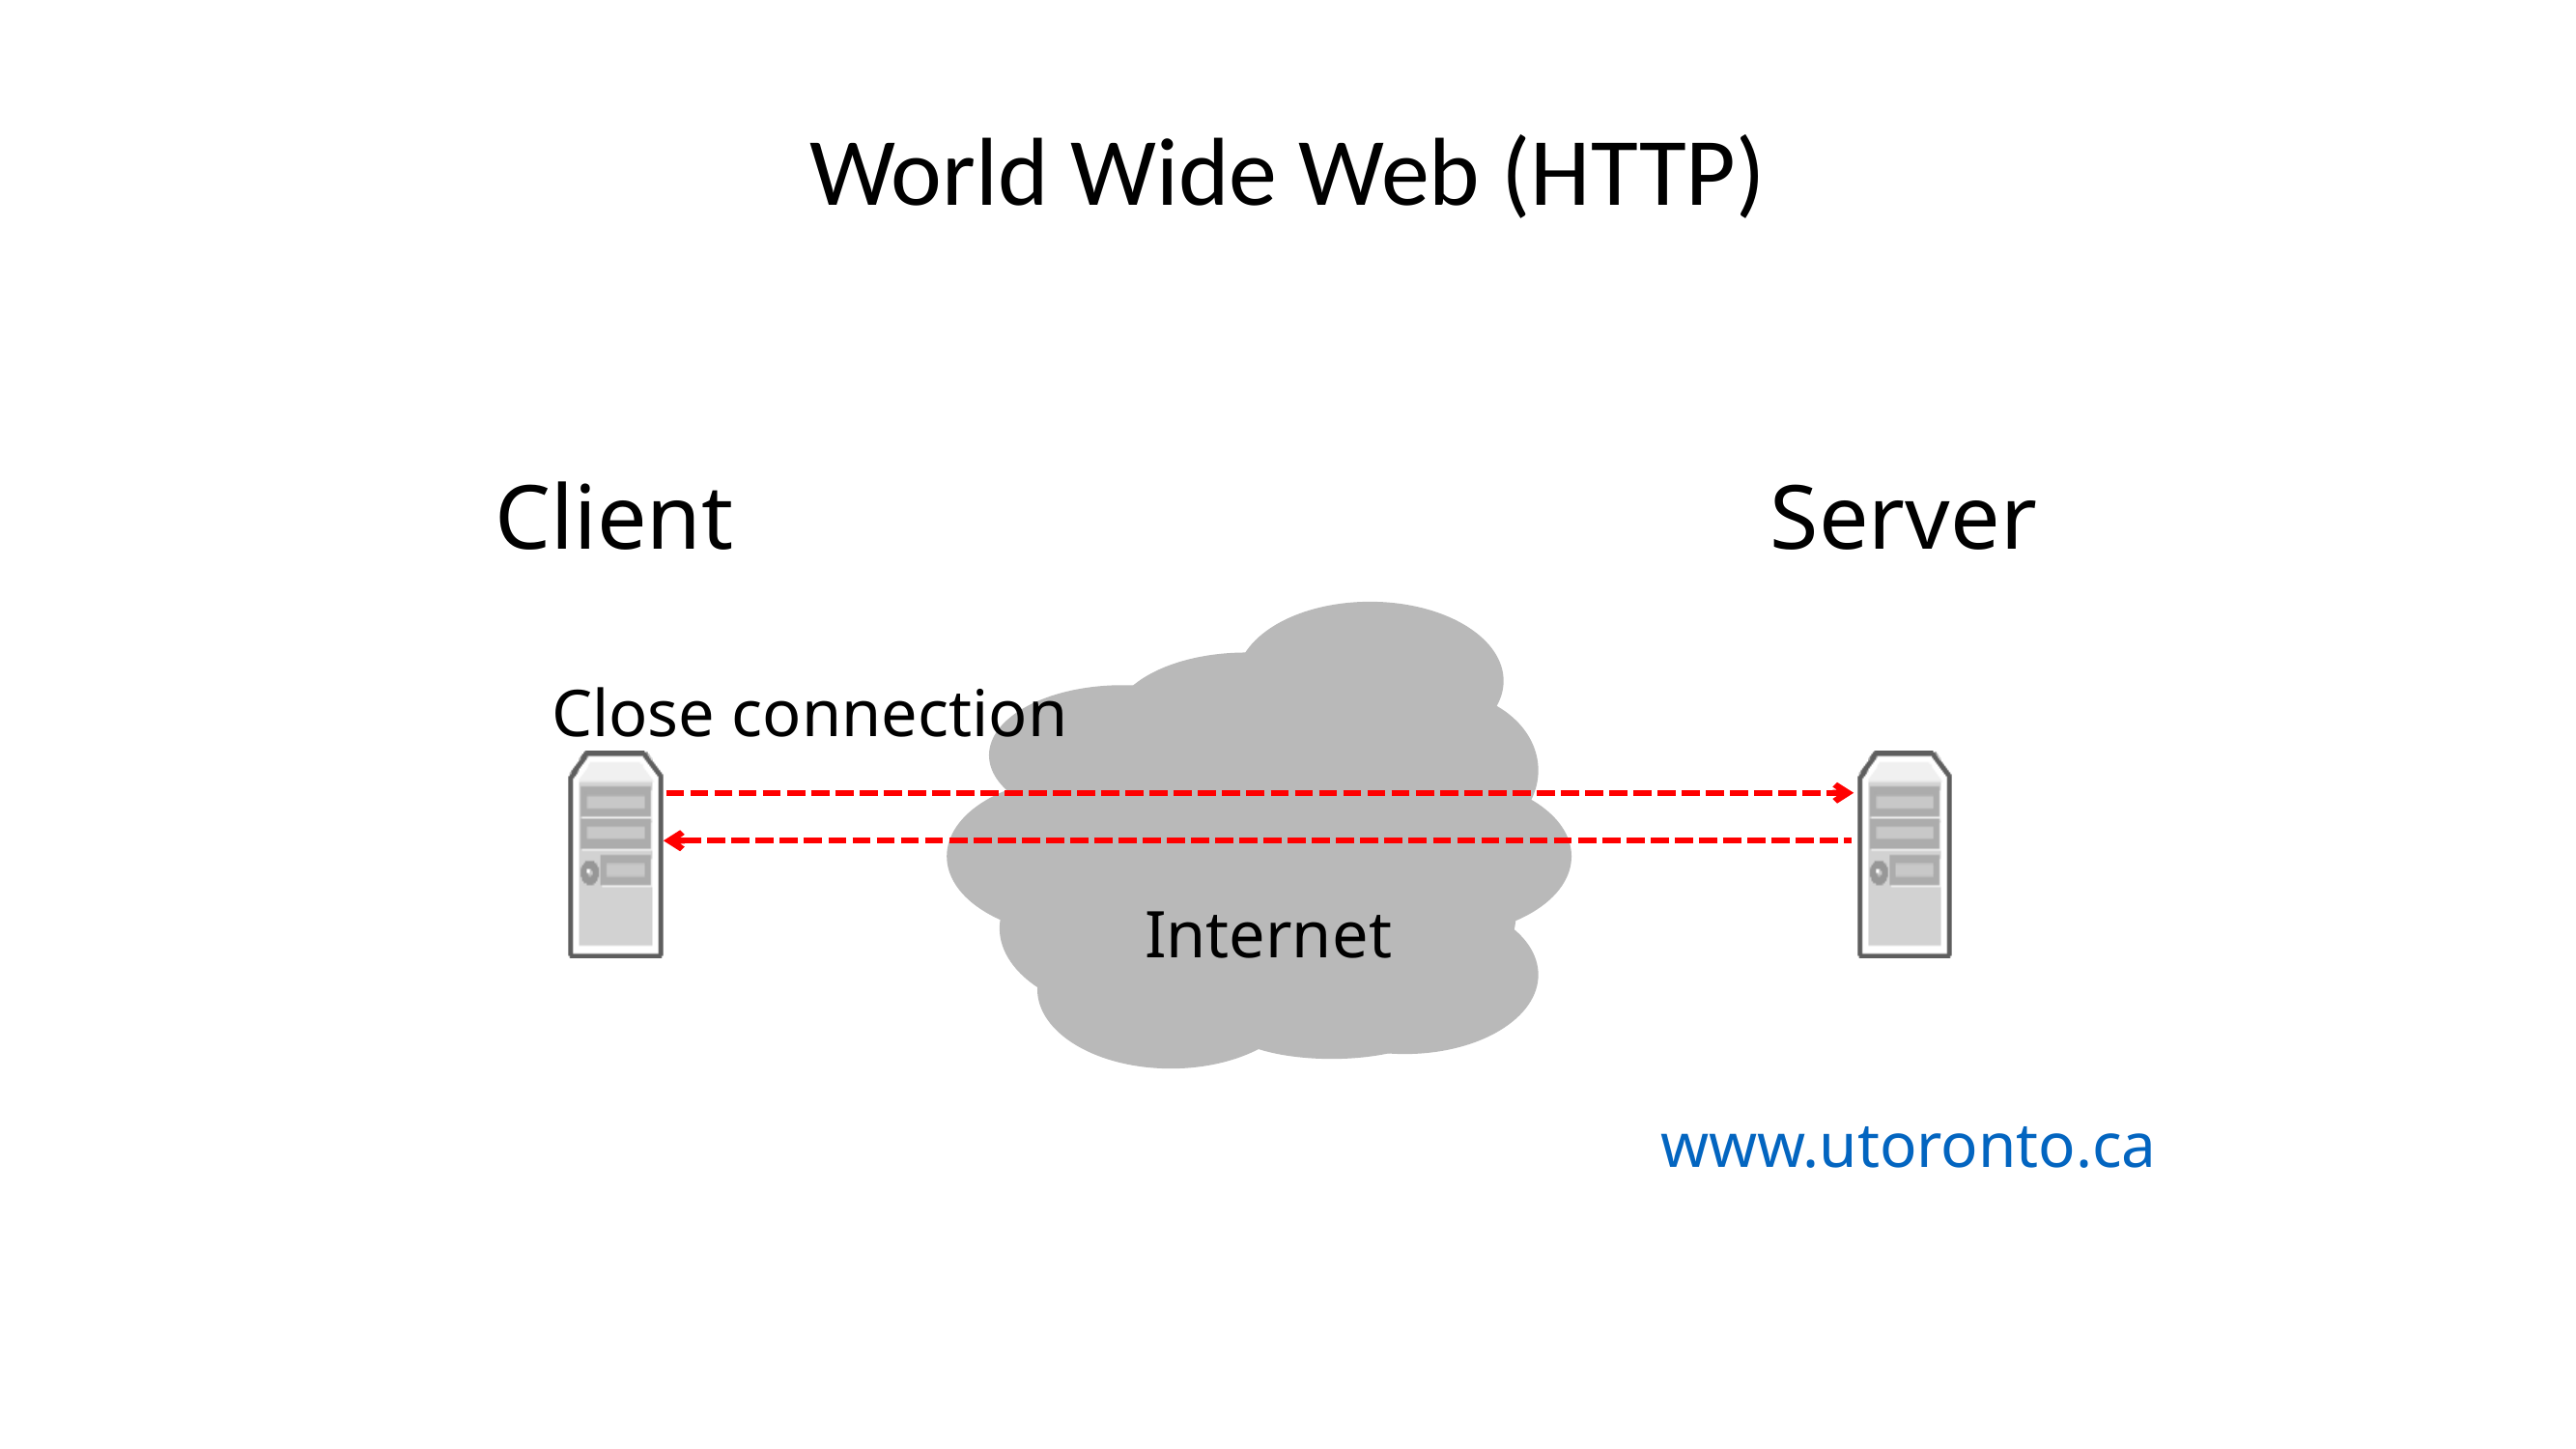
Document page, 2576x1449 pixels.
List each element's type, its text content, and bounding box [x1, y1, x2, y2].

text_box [946, 798, 1572, 835]
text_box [946, 601, 1572, 786]
text_box www.utoronto.ca [1654, 1099, 2164, 1187]
text_box Client [488, 453, 742, 574]
text_box Close connection [545, 665, 942, 756]
picture [564, 750, 666, 958]
title World Wide Web (HTTP) [250, 38, 2325, 297]
picture [1854, 750, 1956, 958]
text_box Server [1763, 453, 2045, 574]
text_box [946, 846, 1572, 1069]
